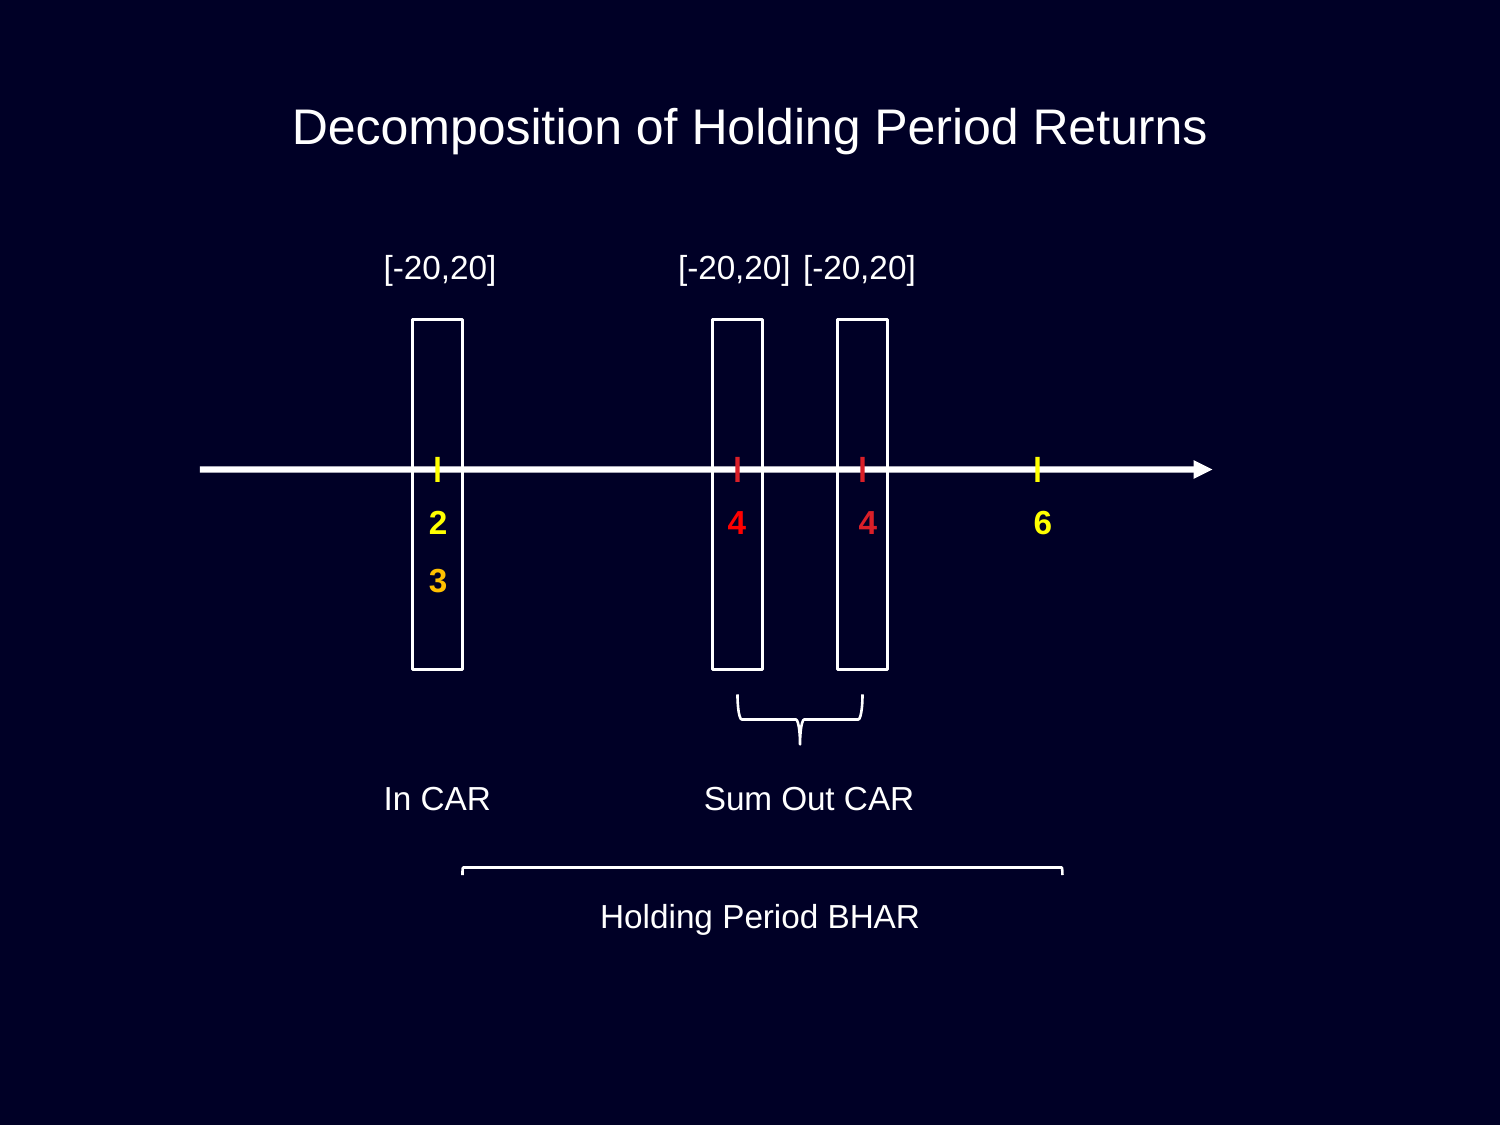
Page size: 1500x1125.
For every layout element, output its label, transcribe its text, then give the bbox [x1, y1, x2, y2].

text_box [737, 694, 863, 745]
text_box 4 [888, 494, 893, 550]
text_box Sum Out CAR [688, 769, 930, 825]
text_box [412, 319, 463, 670]
text_box [712, 319, 763, 670]
text_box [-20,20] [369, 238, 512, 294]
text_box 6 [1018, 494, 1068, 550]
text_box [837, 319, 888, 670]
text_box [462, 867, 1063, 876]
text_box [1038, 463, 1213, 476]
text_box Holding Period BHAR [585, 887, 936, 943]
text_box In CAR [368, 769, 506, 825]
text_box [-20,20] [663, 238, 788, 294]
title Decomposition of Holding Period Returns [112, 37, 1388, 213]
text_box [-20,20] [788, 238, 931, 294]
